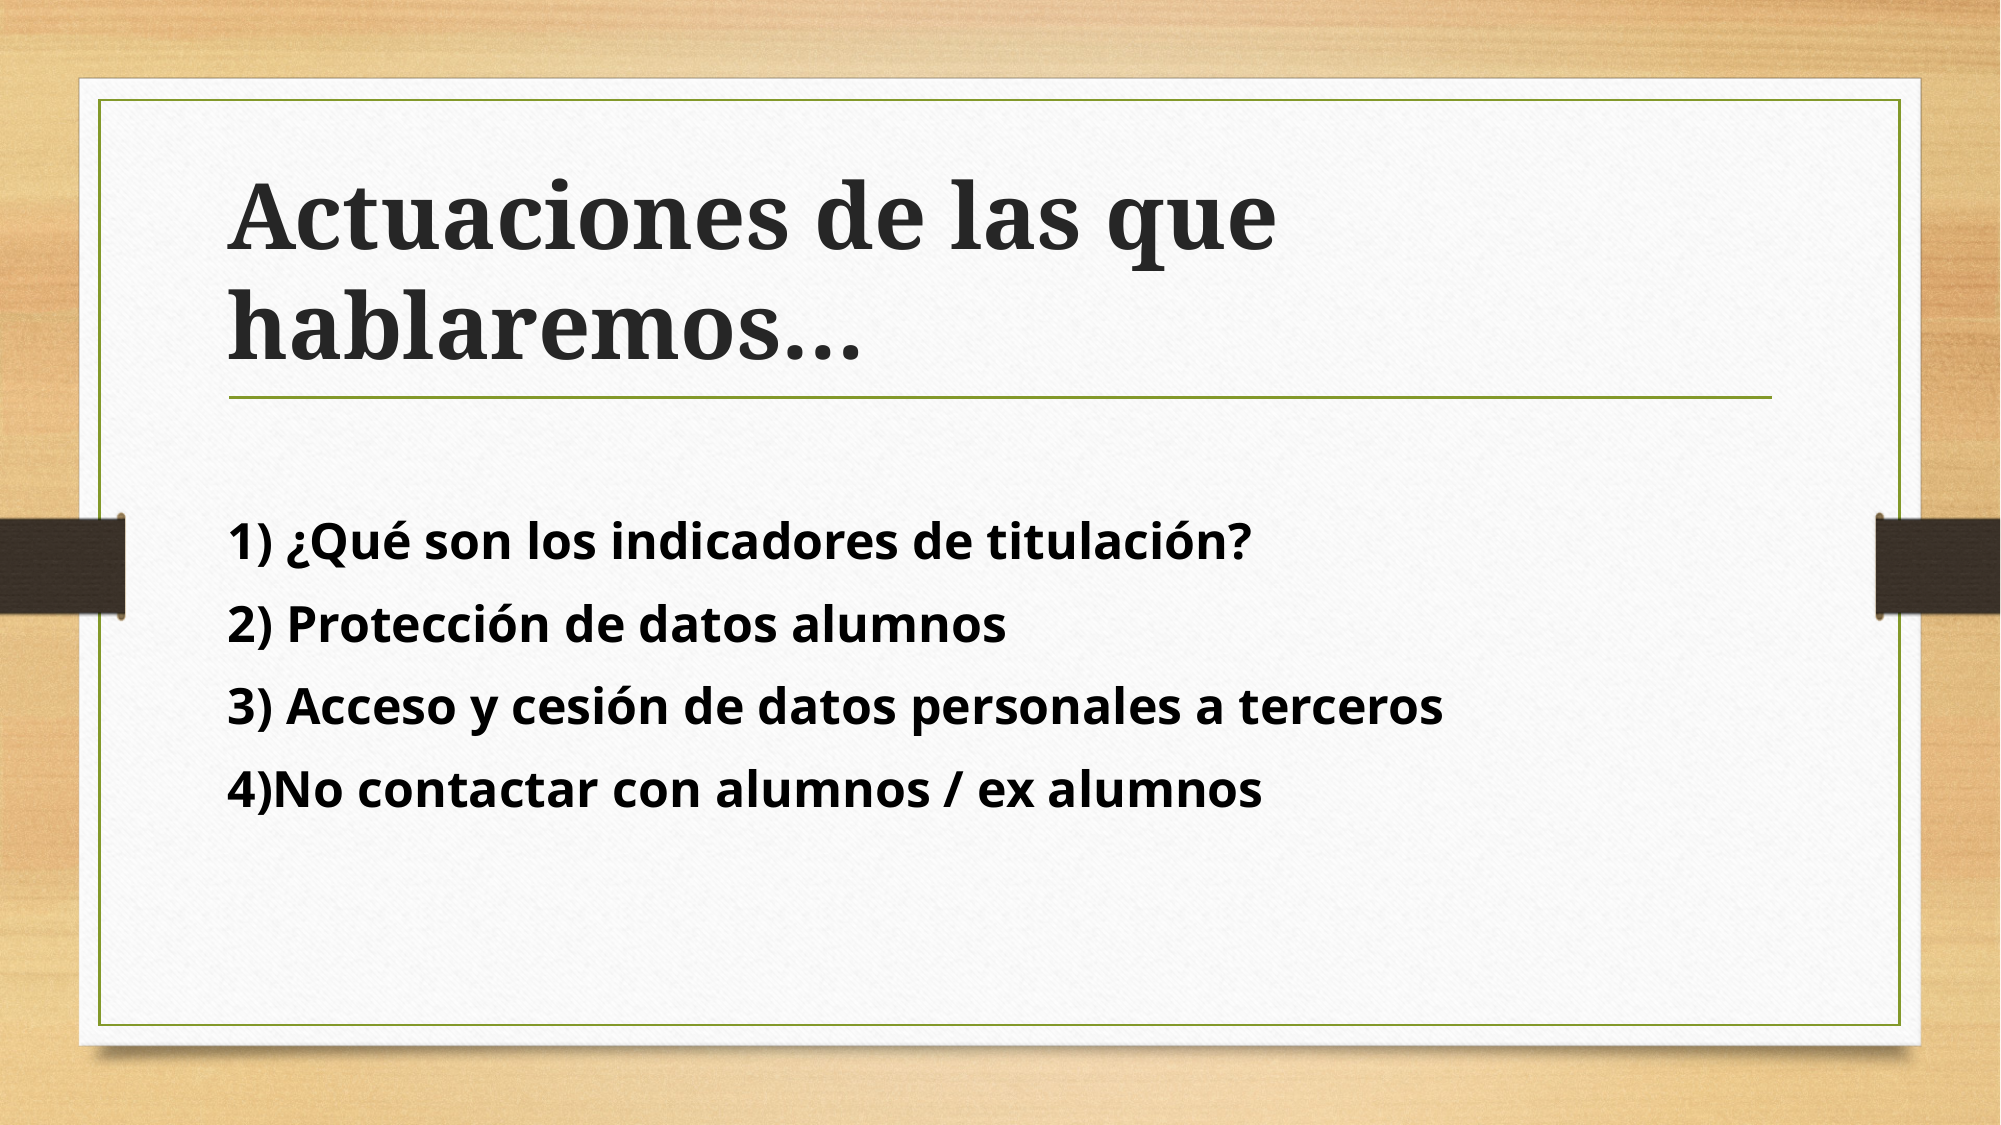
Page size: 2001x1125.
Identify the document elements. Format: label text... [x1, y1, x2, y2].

picture [0, 0, 2001, 1125]
title Actuaciones de las que hablaremos… [212, 161, 1788, 375]
list 1) ¿Qué son los indicadores de titulación? 2) Protección de datos alumnos 3) Acceso y cesión de datos personales a terceros 4)No contactar con alumnos / ex alumnos [212, 419, 1788, 964]
